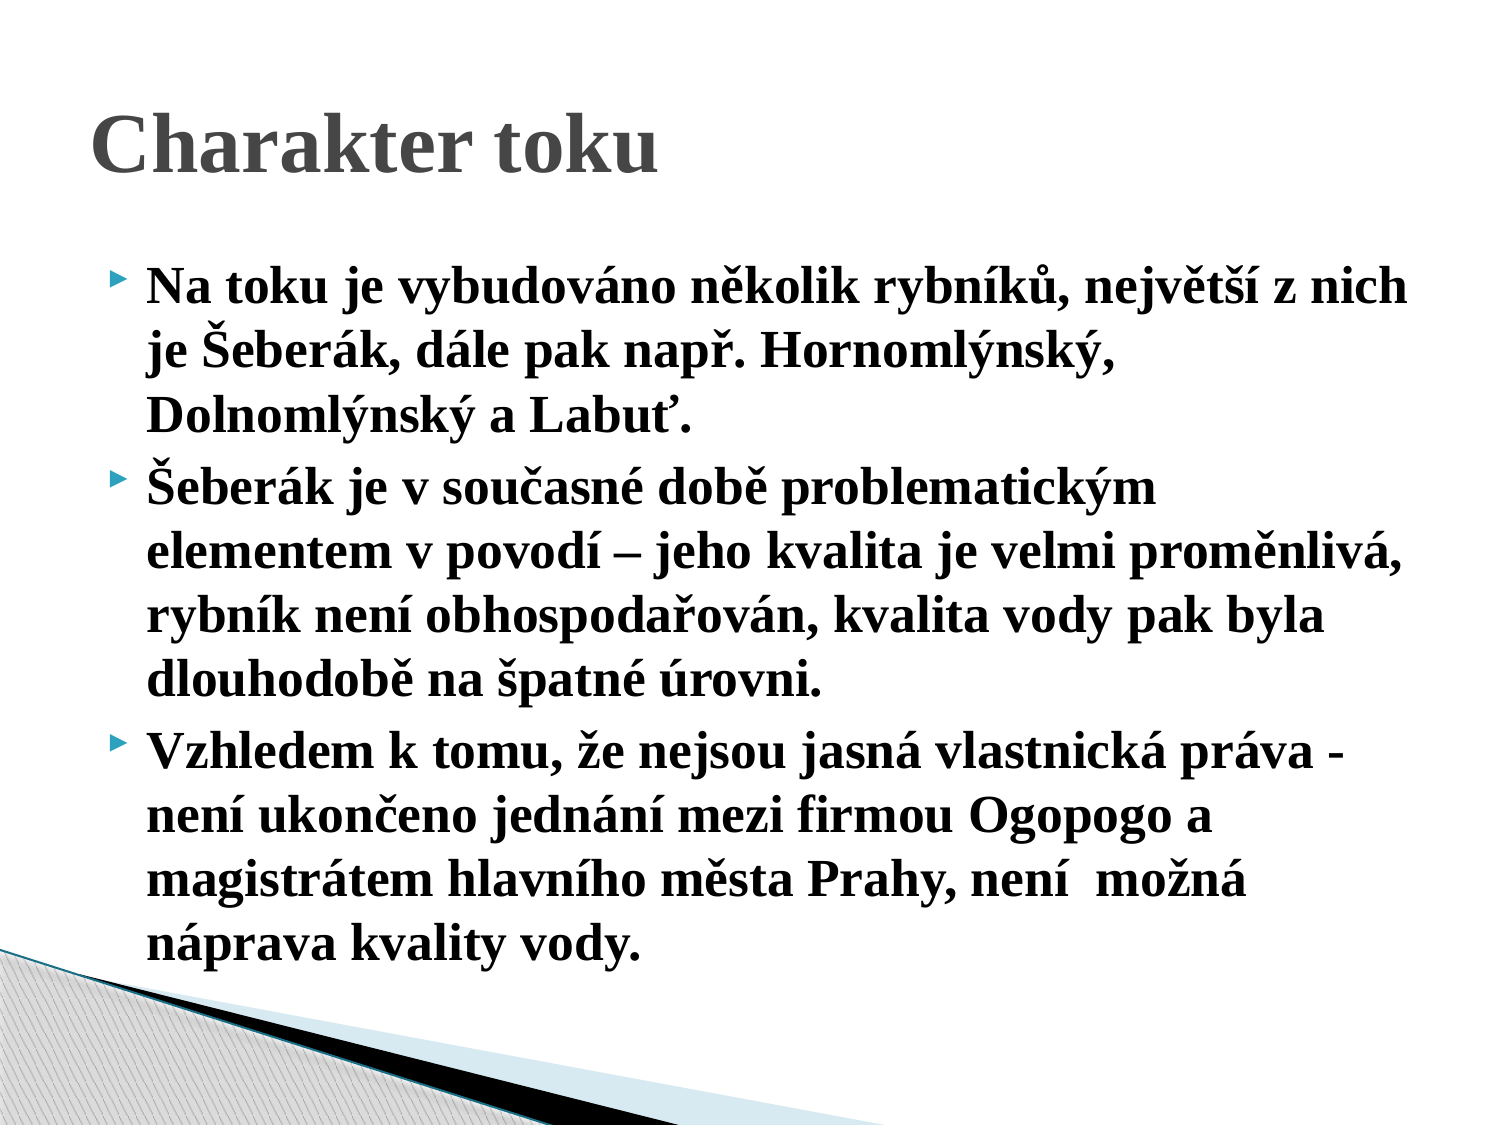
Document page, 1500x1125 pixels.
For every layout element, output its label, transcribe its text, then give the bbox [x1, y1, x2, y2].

list Na toku je vybudováno několik rybníků, největší z nich je Šeberák, dále pak např. Hornomlýnský, Dolnomlýnský a Labuť. Šeberák je v současné době problematickým elementem v povodí – jeho kvalita je velmi proměnlivá, rybník není obhospodařován, kvalita vody pak byla dlouhodobě na špatné úrovni. Vzhledem k tomu, že nejsou jasná vlastnická práva - není ukončeno jednání mezi firmou Ogopogo a magistrátem hlavního města Prahy, není možná náprava kvality vody. [75, 243, 1425, 986]
title Charakter toku [75, 45, 1425, 233]
